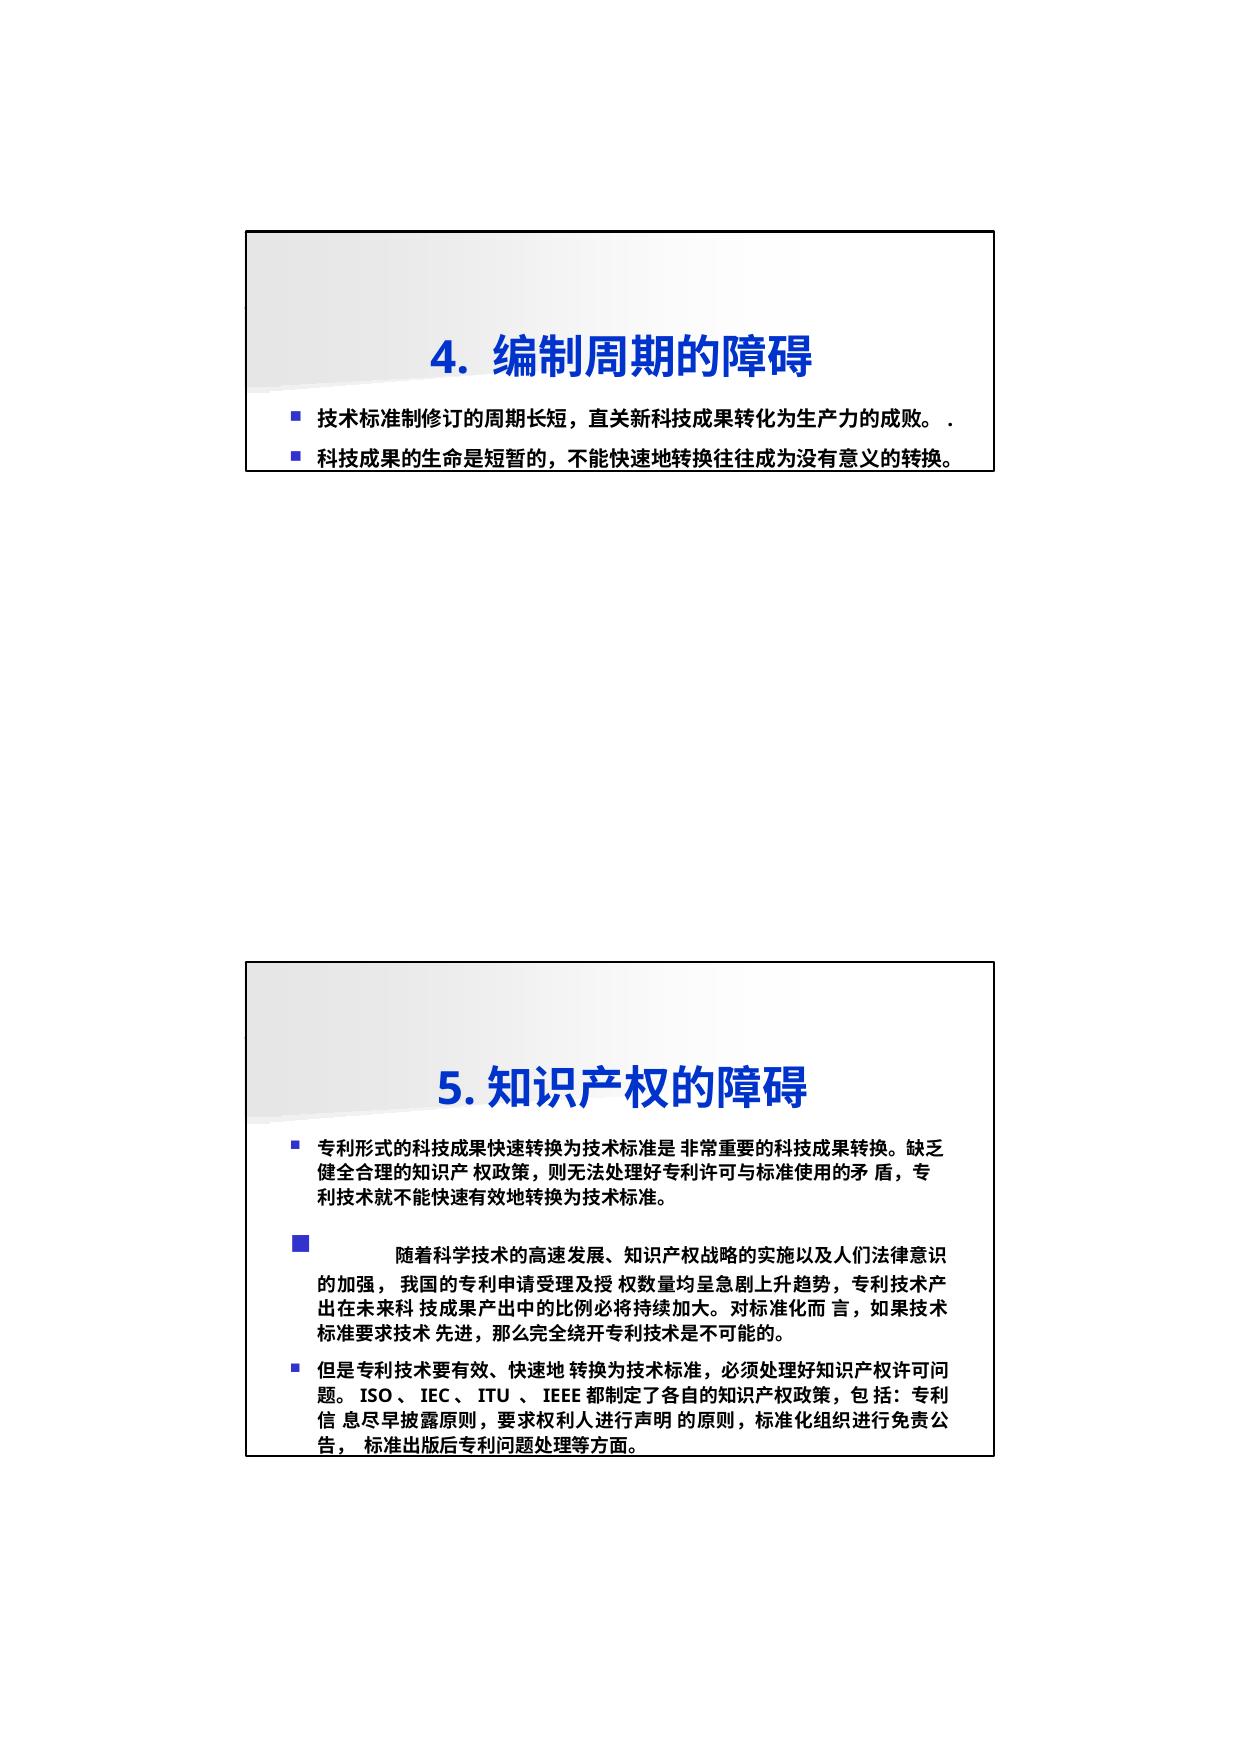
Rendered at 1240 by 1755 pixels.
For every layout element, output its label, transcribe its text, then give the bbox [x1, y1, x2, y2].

text_box 5.知识产权的障碍 专利形式的科技成果快速转换为技术标准是 非常重要的科技成果转换。缺乏 健全合理的知识产 权政策，则无法处理好专利许可与标准使用的矛 盾，专 利技术就不能快速有效地转换为技术标准。 随着科学技术的高速发展、知识产权战略的实施以及人们法律意识的加强， 我国的专利申请受理及授 权数量均呈急剧上升趋势，专利技术产出在未来科 技成果产出中的比例必将持续加大。对标准化而 言，如果技术标准要求技术 先进，那么完全绕开专利技术是不可能的。 但是专利技术要有效、快速地 转换为技术标准，必须处理好知识产权许可问 题。ISO、IEC、ITU 、IEEE都制定了各自的知识产权政策，包 括：专利信 息尽早披露原则，要求权利人进行声明 的原则，标准化组织进行免责公告， 标准出版后专利问题处理等方面。 [245, 961, 994, 1456]
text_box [244, 960, 840, 1124]
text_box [244, 230, 840, 394]
text_box 4. 编制周期的障碍 技术标准制修订的周期长短，直关新科技成果转化为生产力的成败。. 科技成果的生命是短暂的，不能快速地转换往往成为没有意义的转换。 [245, 231, 994, 472]
